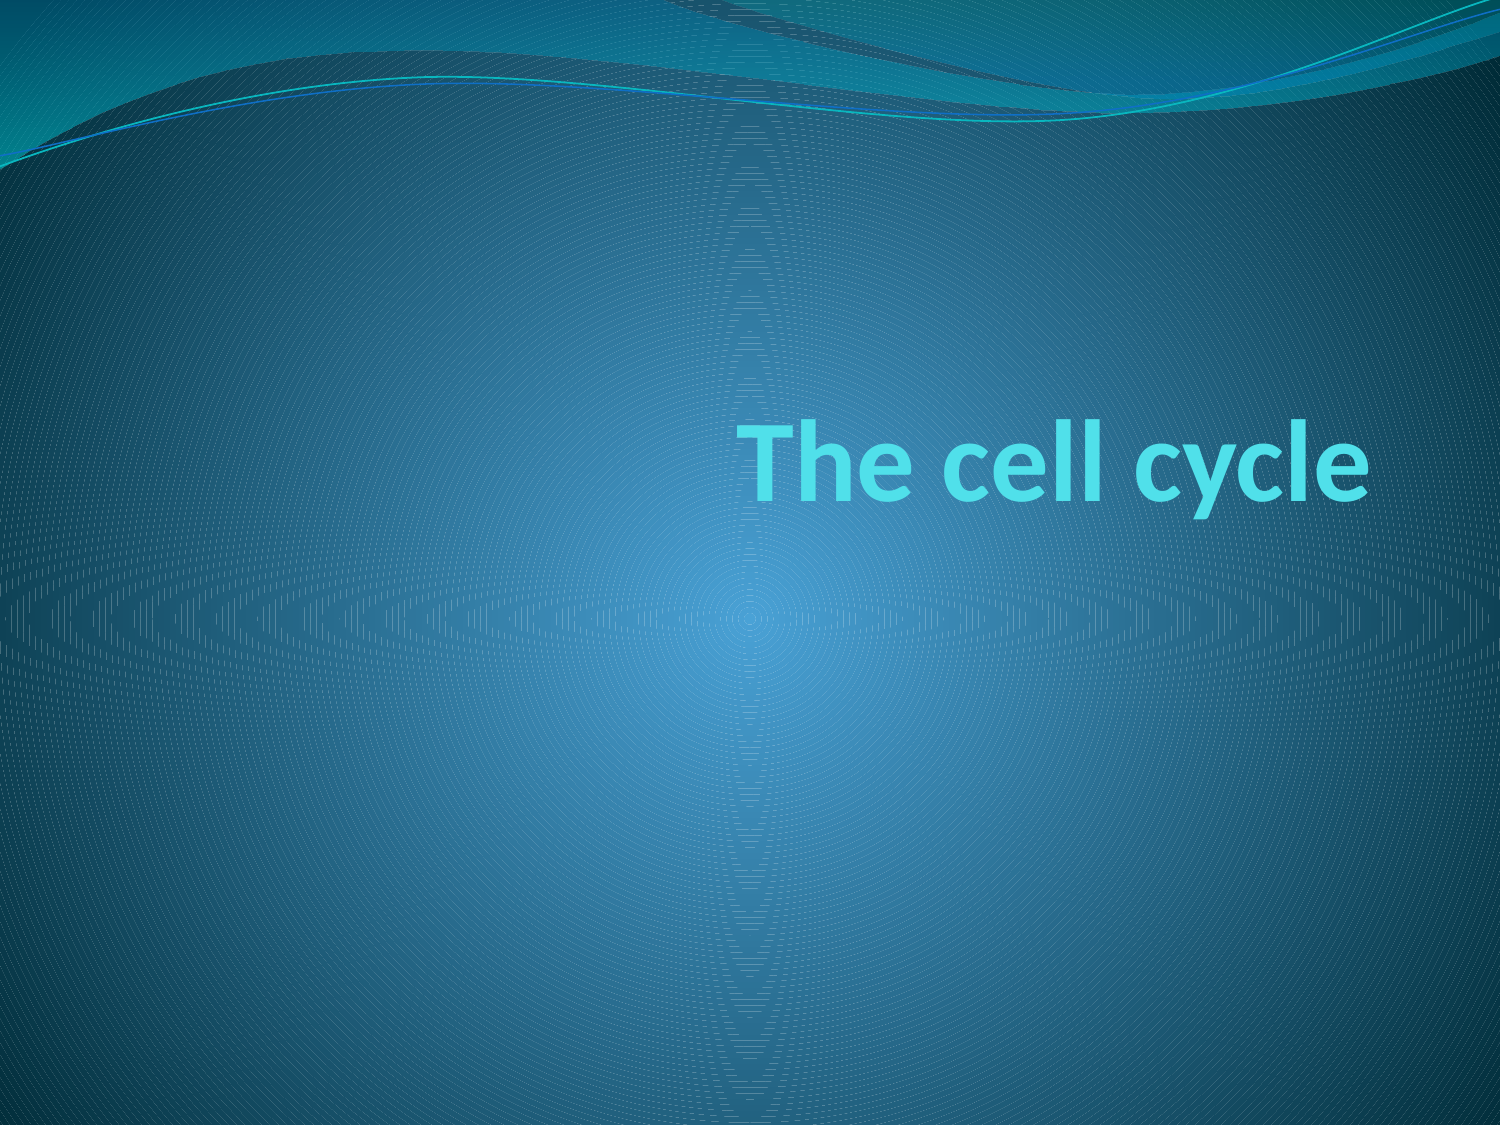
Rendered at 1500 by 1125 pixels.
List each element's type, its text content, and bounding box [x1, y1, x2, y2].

title The cell cycle [87, 224, 1376, 525]
